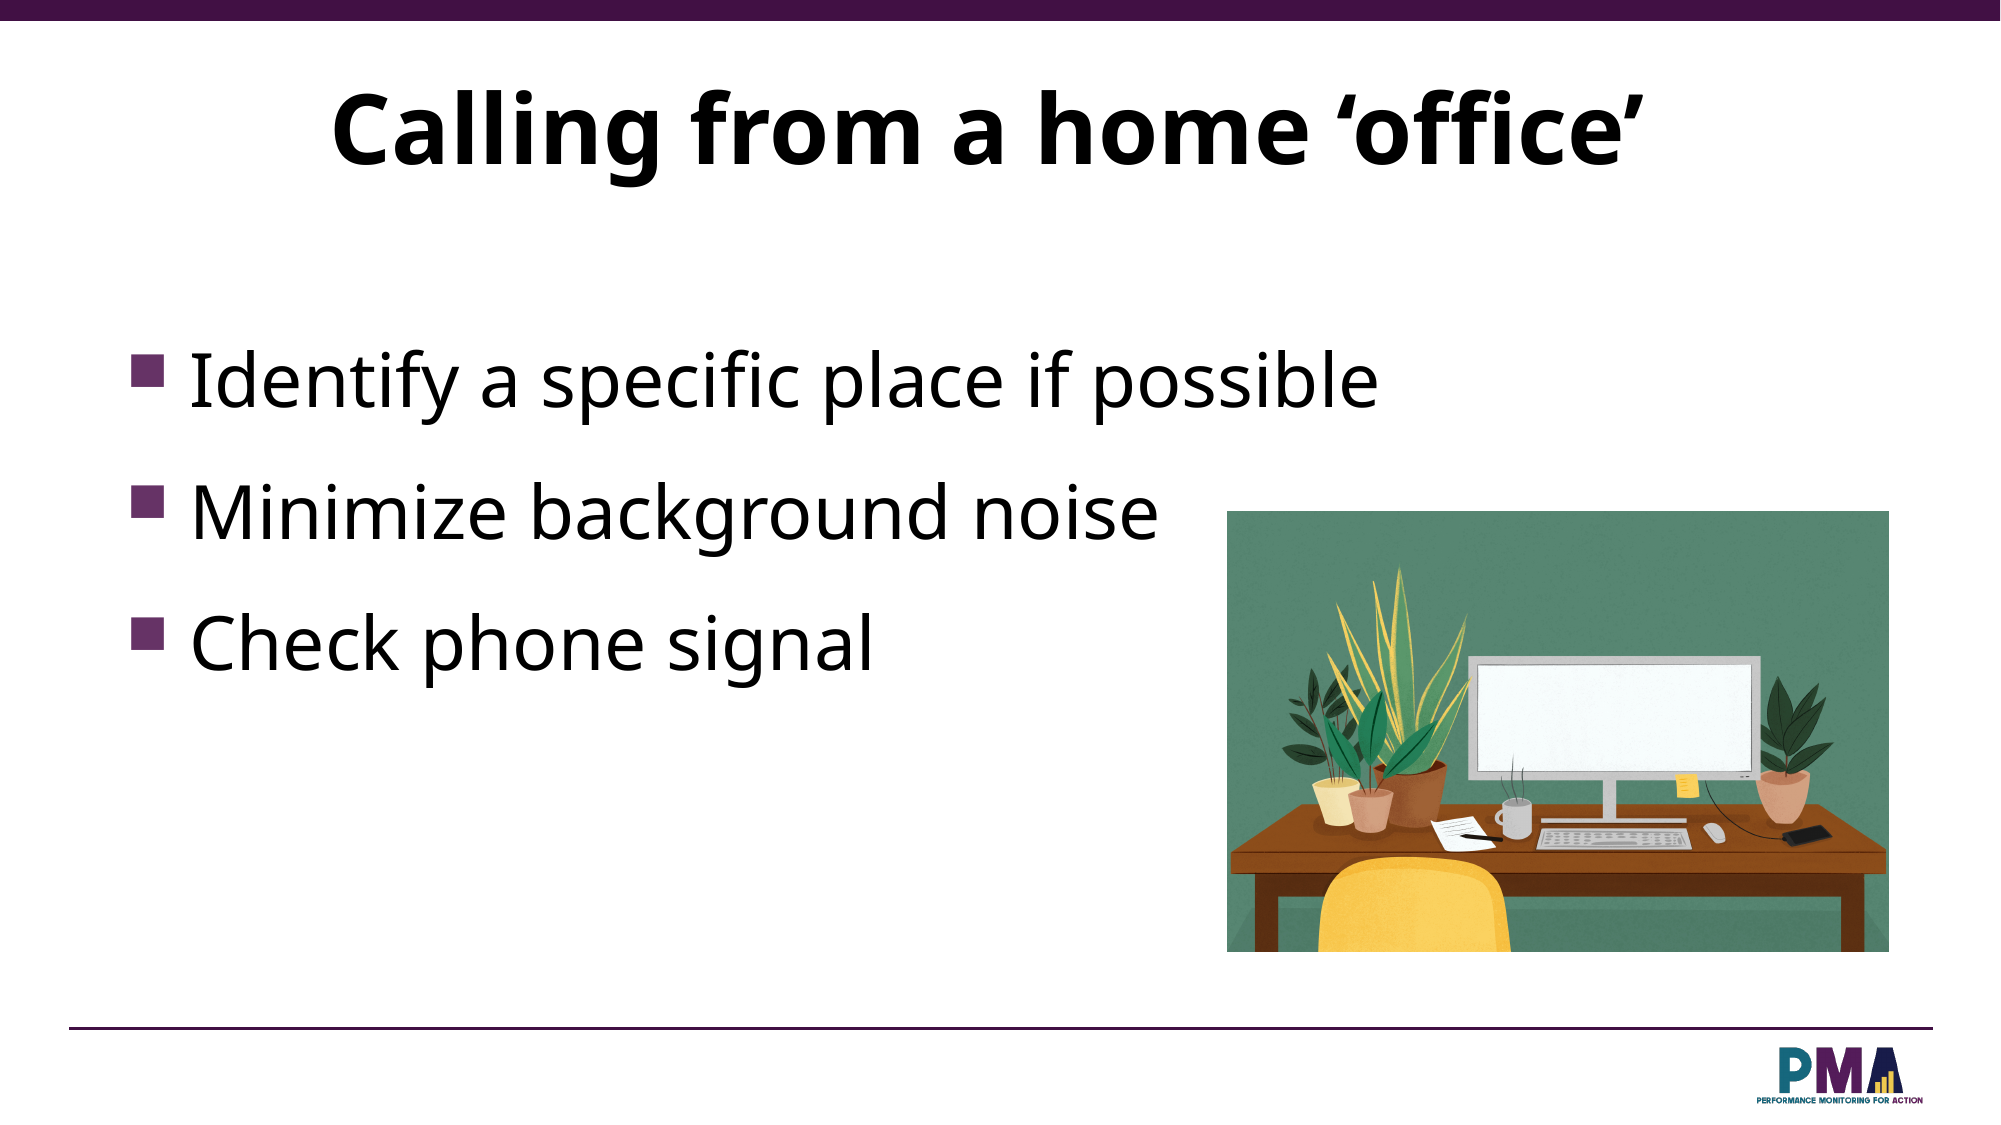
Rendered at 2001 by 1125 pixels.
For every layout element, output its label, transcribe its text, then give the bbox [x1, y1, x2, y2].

text_box Calling from a home ‘office’ [261, 60, 1714, 192]
list Identify a specific place if possible Minimize background noise Check phone signal [111, 324, 1889, 750]
picture [1227, 510, 1889, 952]
picture [1748, 1001, 1933, 1125]
